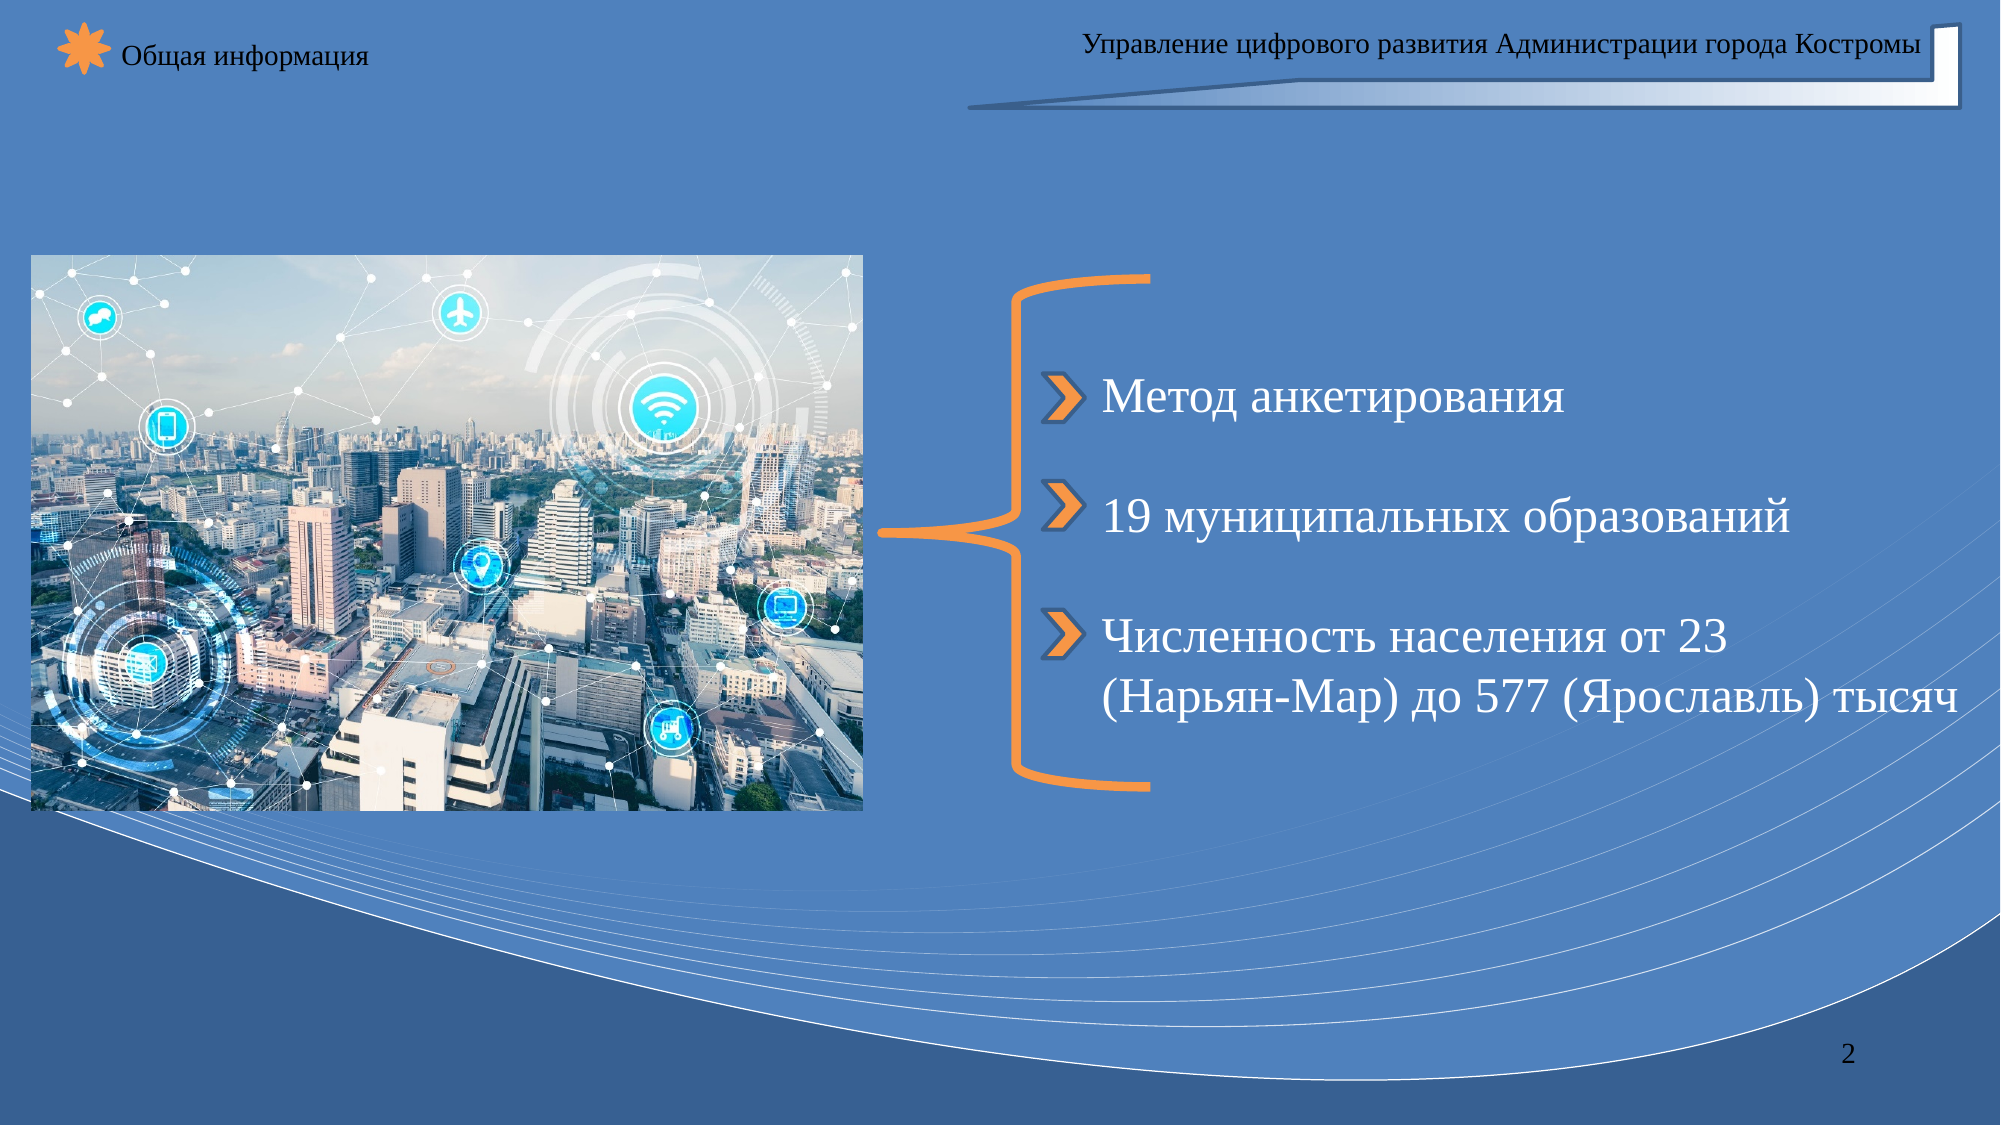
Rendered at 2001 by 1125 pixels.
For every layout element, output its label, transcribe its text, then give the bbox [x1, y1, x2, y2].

text_box [881, 278, 1151, 788]
text_box [967, 22, 1963, 110]
text_box Метод анкетирования 19 муниципальных образований Численность населения от 23 (Нарьян-Мар) до 577 (Ярославль) тысяч [1151, 294, 1981, 730]
text_box [1040, 607, 1087, 661]
text_box [1040, 478, 1087, 532]
text_box 2 [1826, 1026, 1961, 1077]
text_box [1040, 371, 1087, 425]
picture [31, 255, 864, 811]
text_box Управление цифрового развития Администрации города Костромы [1066, 16, 1938, 67]
text_box Общая информация [106, 29, 398, 80]
text_box [57, 22, 112, 75]
